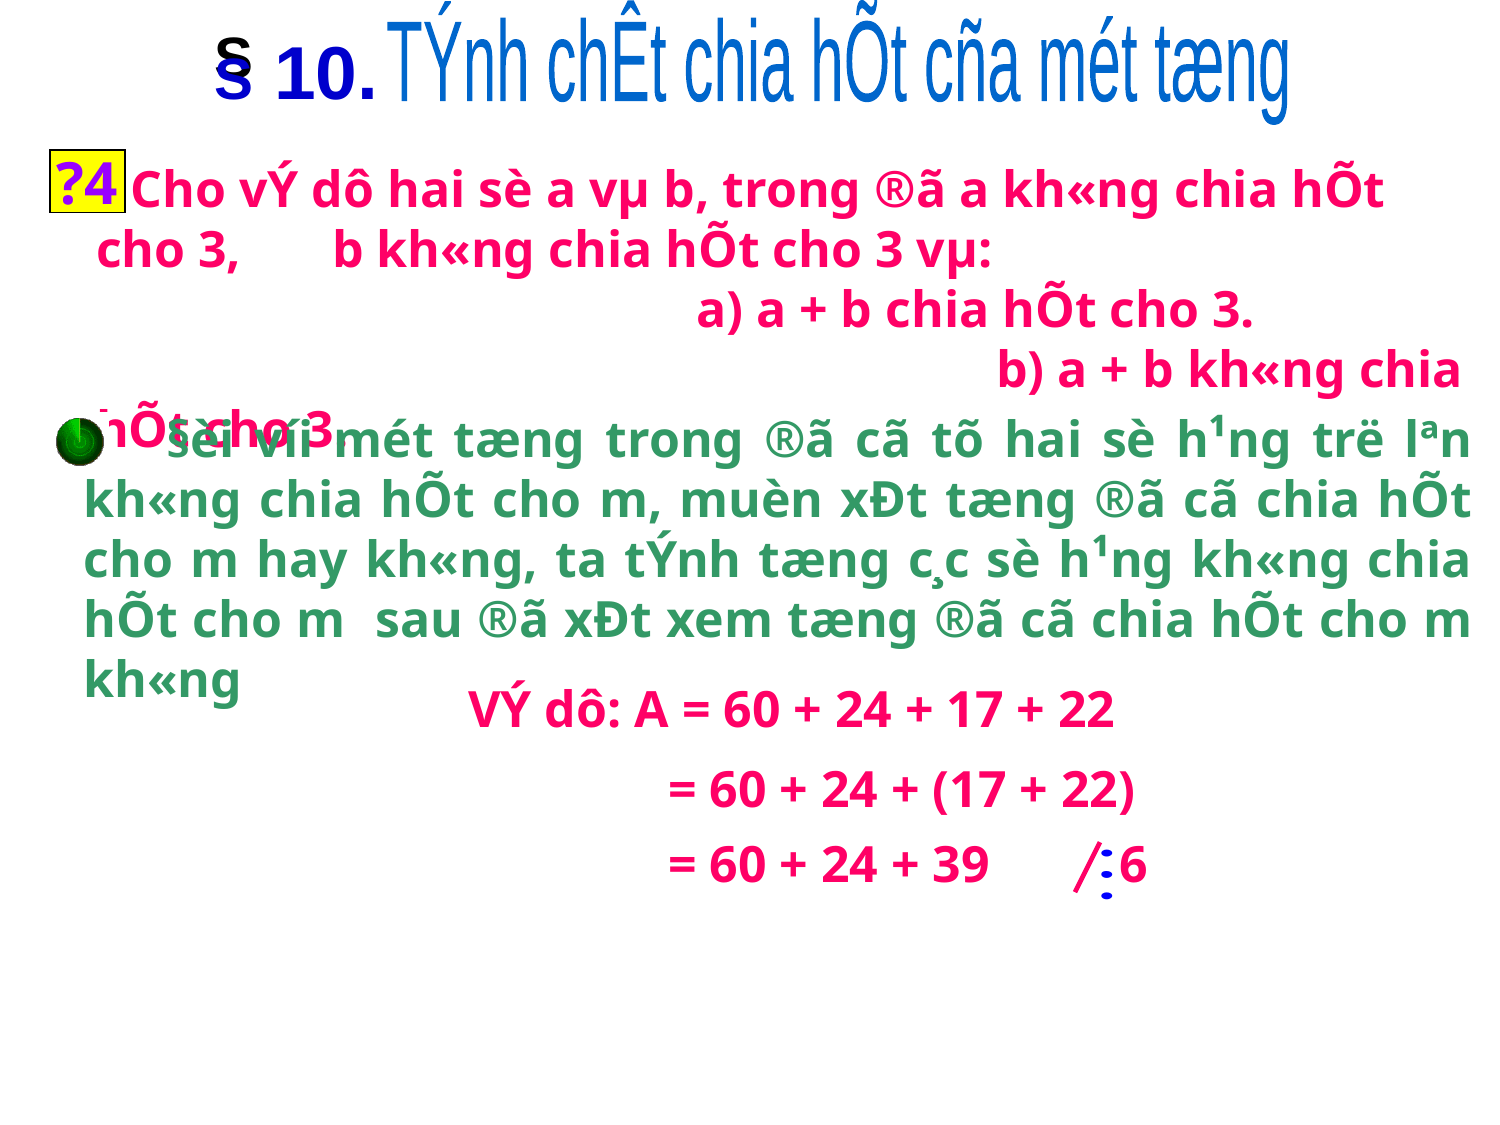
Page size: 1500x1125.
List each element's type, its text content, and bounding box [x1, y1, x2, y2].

text_box §èi víi mét tæng trong ®ã cã tõ hai sè h¹ng trë lªn kh«ng chia hÕt cho m, muèn xÐt tæng ®ã cã chia hÕt cho m hay kh«ng, ta tÝnh tæng c¸c sè h¹ng kh«ng chia hÕt cho m sau ®ã xÐt xem tæng ®ã cã chia hÕt cho m kh«ng [12, 399, 1488, 715]
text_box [199, 0, 1288, 126]
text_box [1074, 829, 1126, 905]
text_box = 60 + 24 + 39 6 [562, 824, 1213, 900]
text_box VÝ dô: A = 60 + 24 + 17 + 22 [362, 670, 1263, 745]
text_box = 60 + 24 + (17 + 22) [562, 749, 1238, 885]
text_box ?4 [49, 149, 125, 213]
picture [49, 412, 109, 472]
text_box Cho vÝ dô hai sè a vµ b, trong ®ã a kh«ng chia hÕt cho 3, b kh«ng chia hÕt cho 3 vµ: a) a + b chia hÕt cho 3. b) a + b kh«ng chia hÕt cho 3. [24, 149, 1500, 465]
